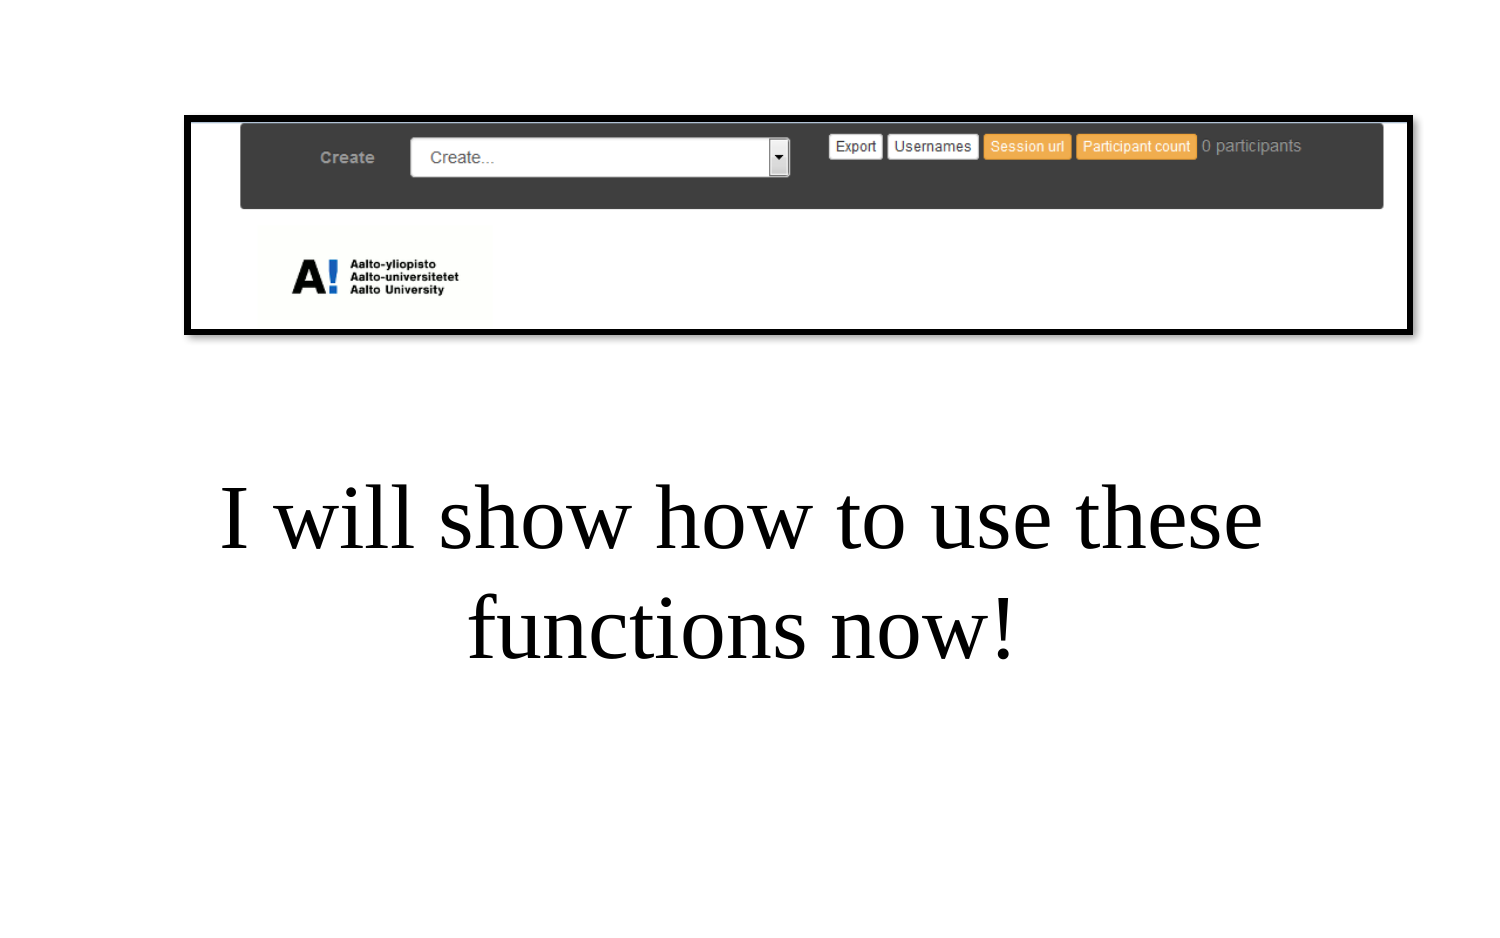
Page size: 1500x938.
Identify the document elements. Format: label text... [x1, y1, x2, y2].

title I will show how to use these functions now! [96, 449, 1391, 613]
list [190, 121, 1408, 330]
